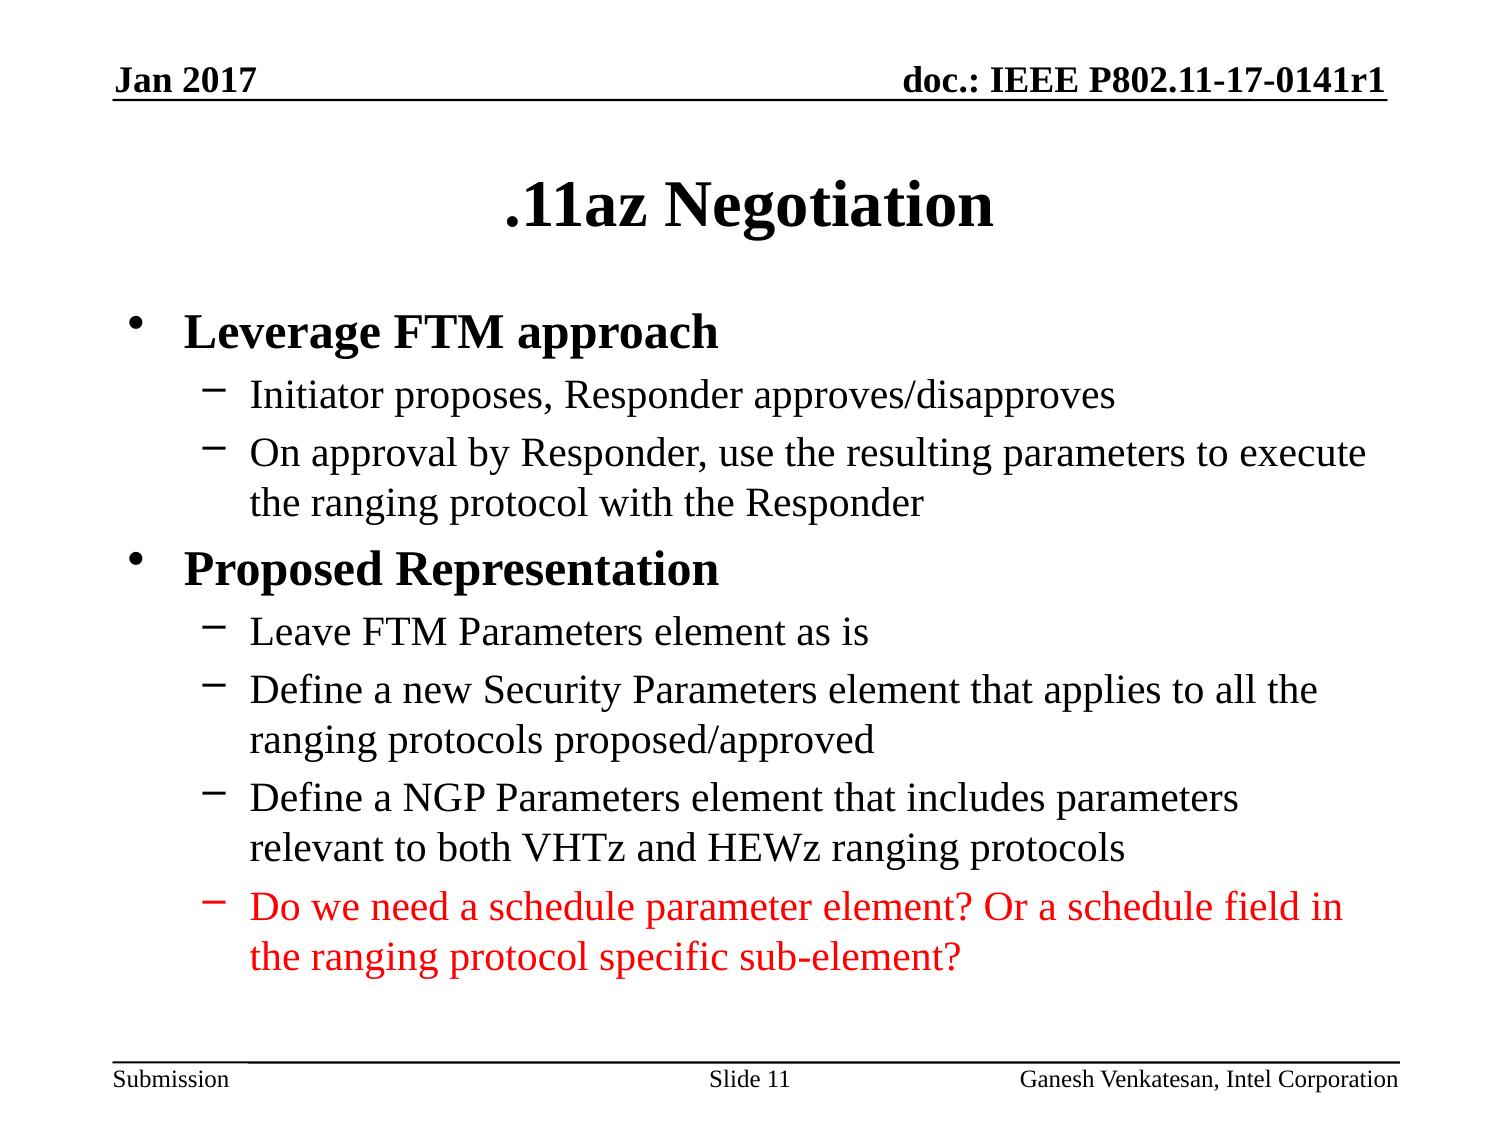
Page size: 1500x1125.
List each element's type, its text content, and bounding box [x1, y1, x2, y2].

list Leverage FTM approach Initiator proposes, Responder approves/disapproves On approval by Responder, use the resulting parameters to execute the ranging protocol with the Responder Proposed Representation Leave FTM Parameters element as is Define a new Security Parameters element that applies to all the ranging protocols proposed/approved Define a NGP Parameters element that includes parameters relevant to both VHTz and HEWz ranging protocols Do we need a schedule parameter element? Or a schedule field in the ranging protocol specific sub-element? [112, 290, 1388, 966]
title .11az Negotiation [112, 112, 1388, 288]
slide_number Slide 11 [708, 1062, 792, 1093]
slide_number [114, 54, 259, 100]
